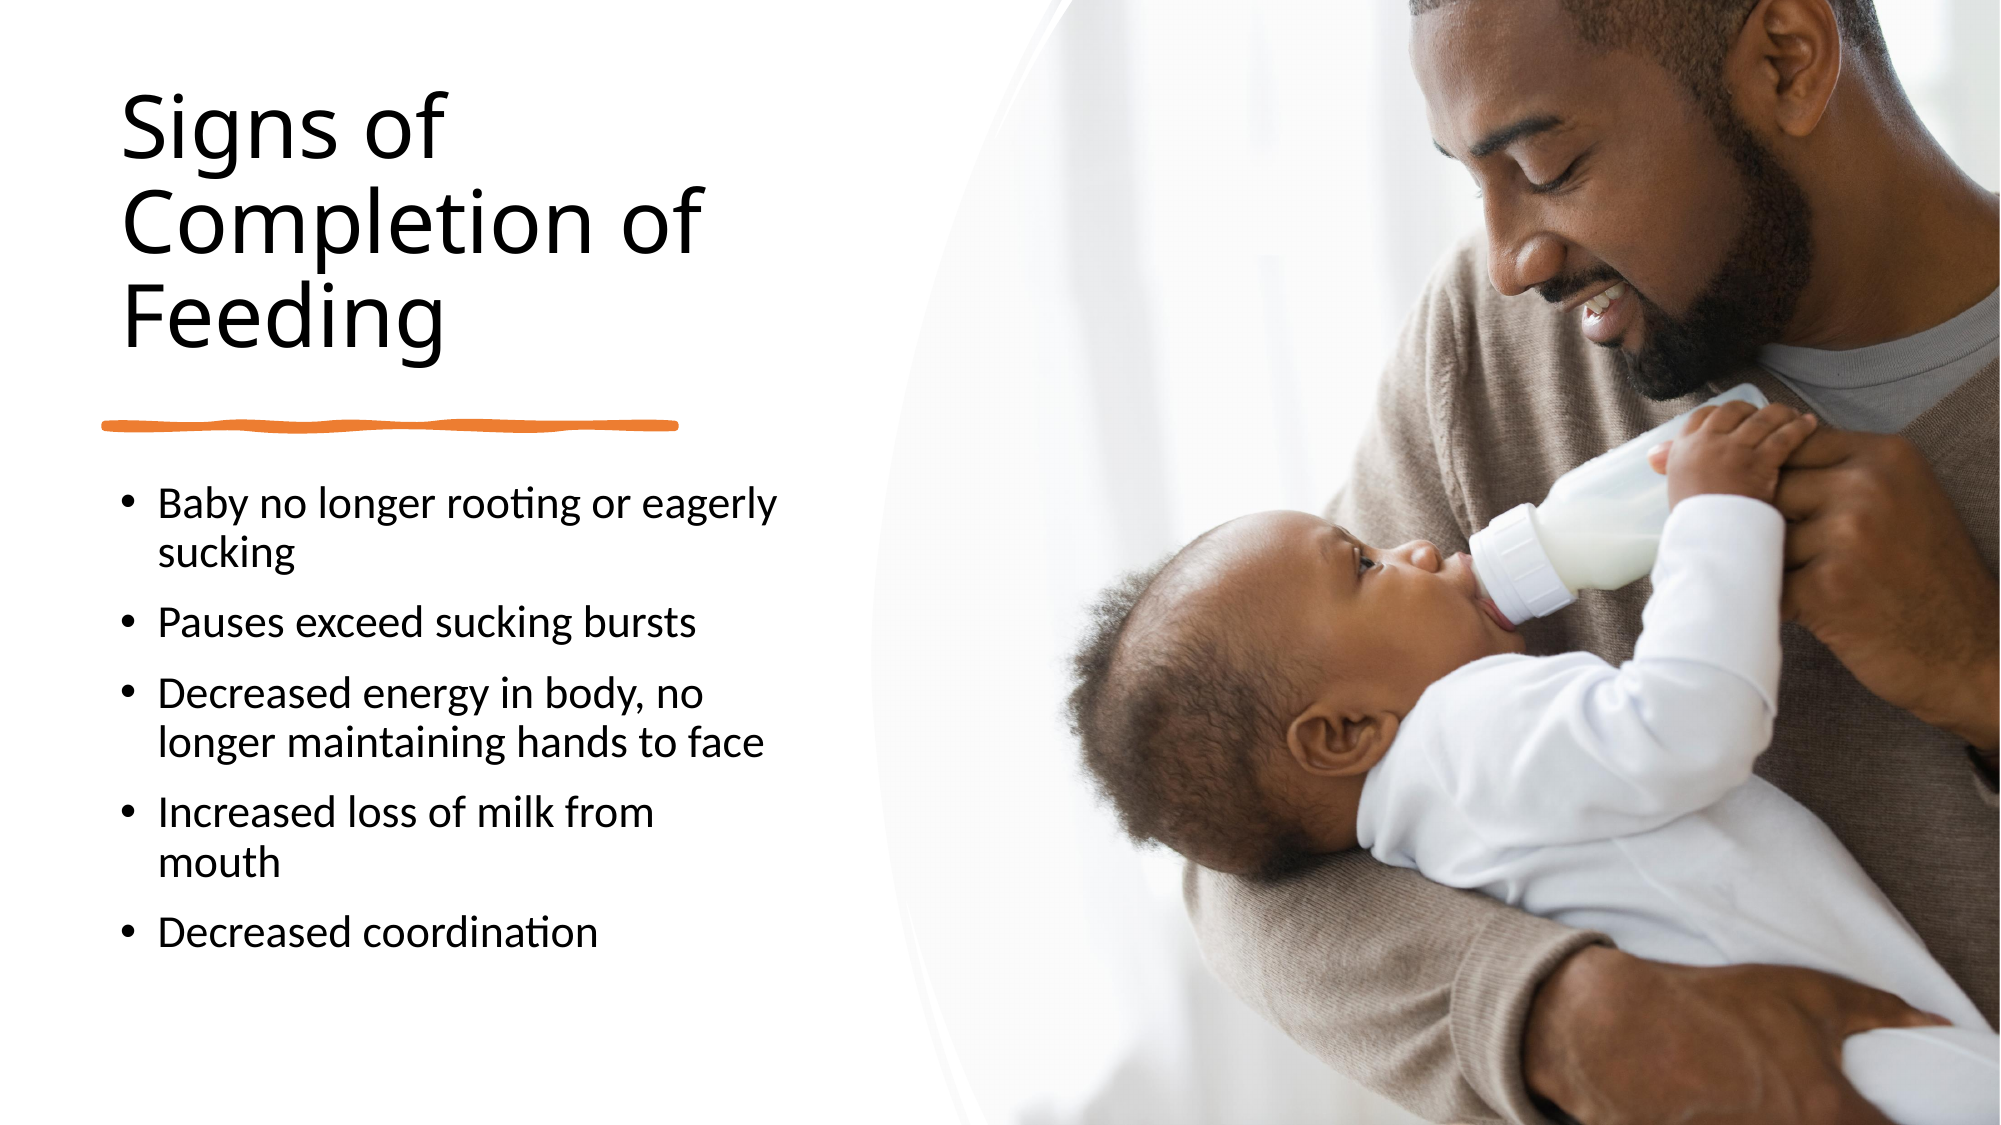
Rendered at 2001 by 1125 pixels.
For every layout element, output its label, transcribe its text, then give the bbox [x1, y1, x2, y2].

title Signs of Completion of Feeding [105, 53, 822, 375]
picture [871, 0, 2000, 1125]
list Baby no longer rooting or eagerly sucking Pauses exceed sucking bursts Decreased energy in body, no longer maintaining hands to face Increased loss of milk from mouth Decreased coordination [105, 471, 802, 1016]
text_box [0, 0, 871, 1125]
text_box [103, 421, 676, 431]
